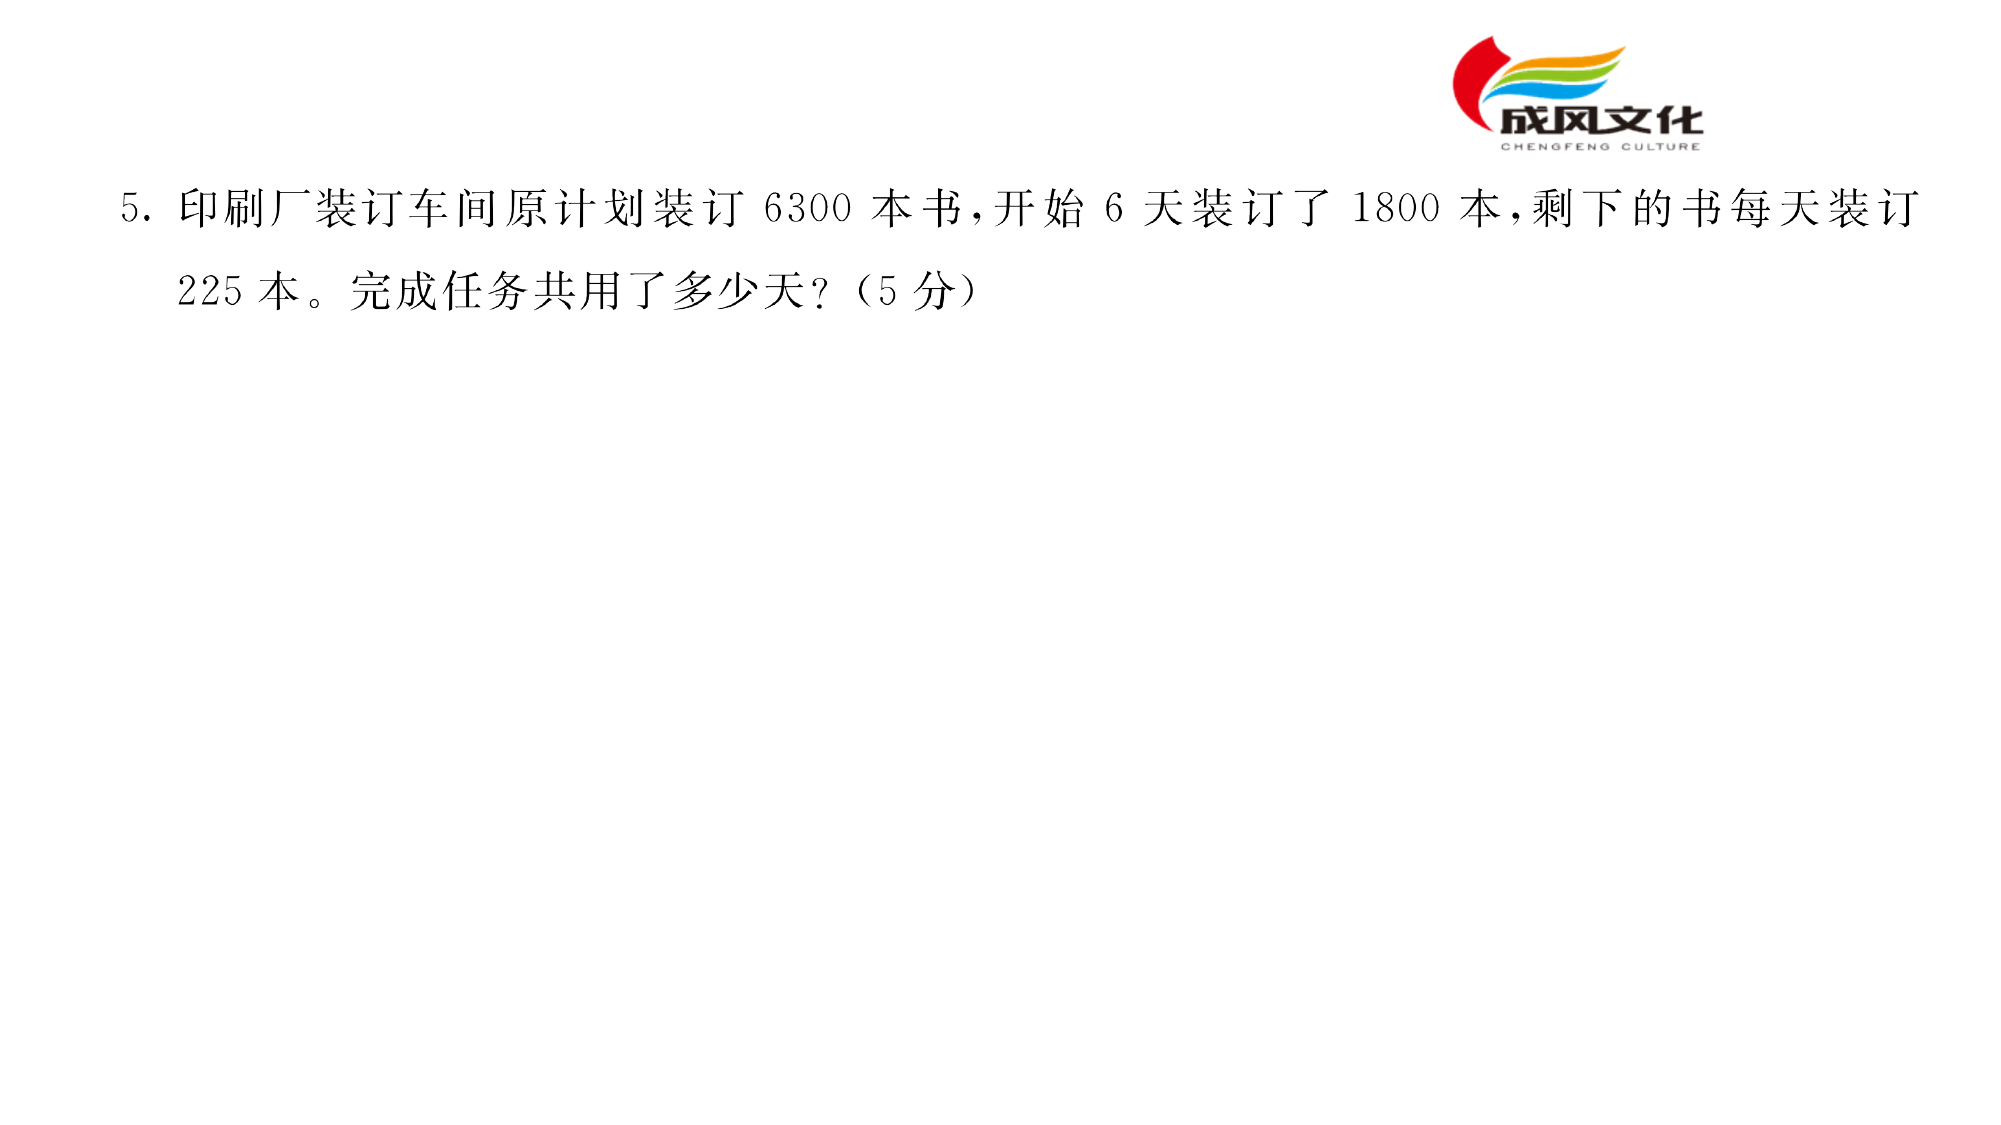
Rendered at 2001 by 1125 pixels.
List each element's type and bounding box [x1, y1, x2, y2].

picture [118, 30, 2000, 548]
